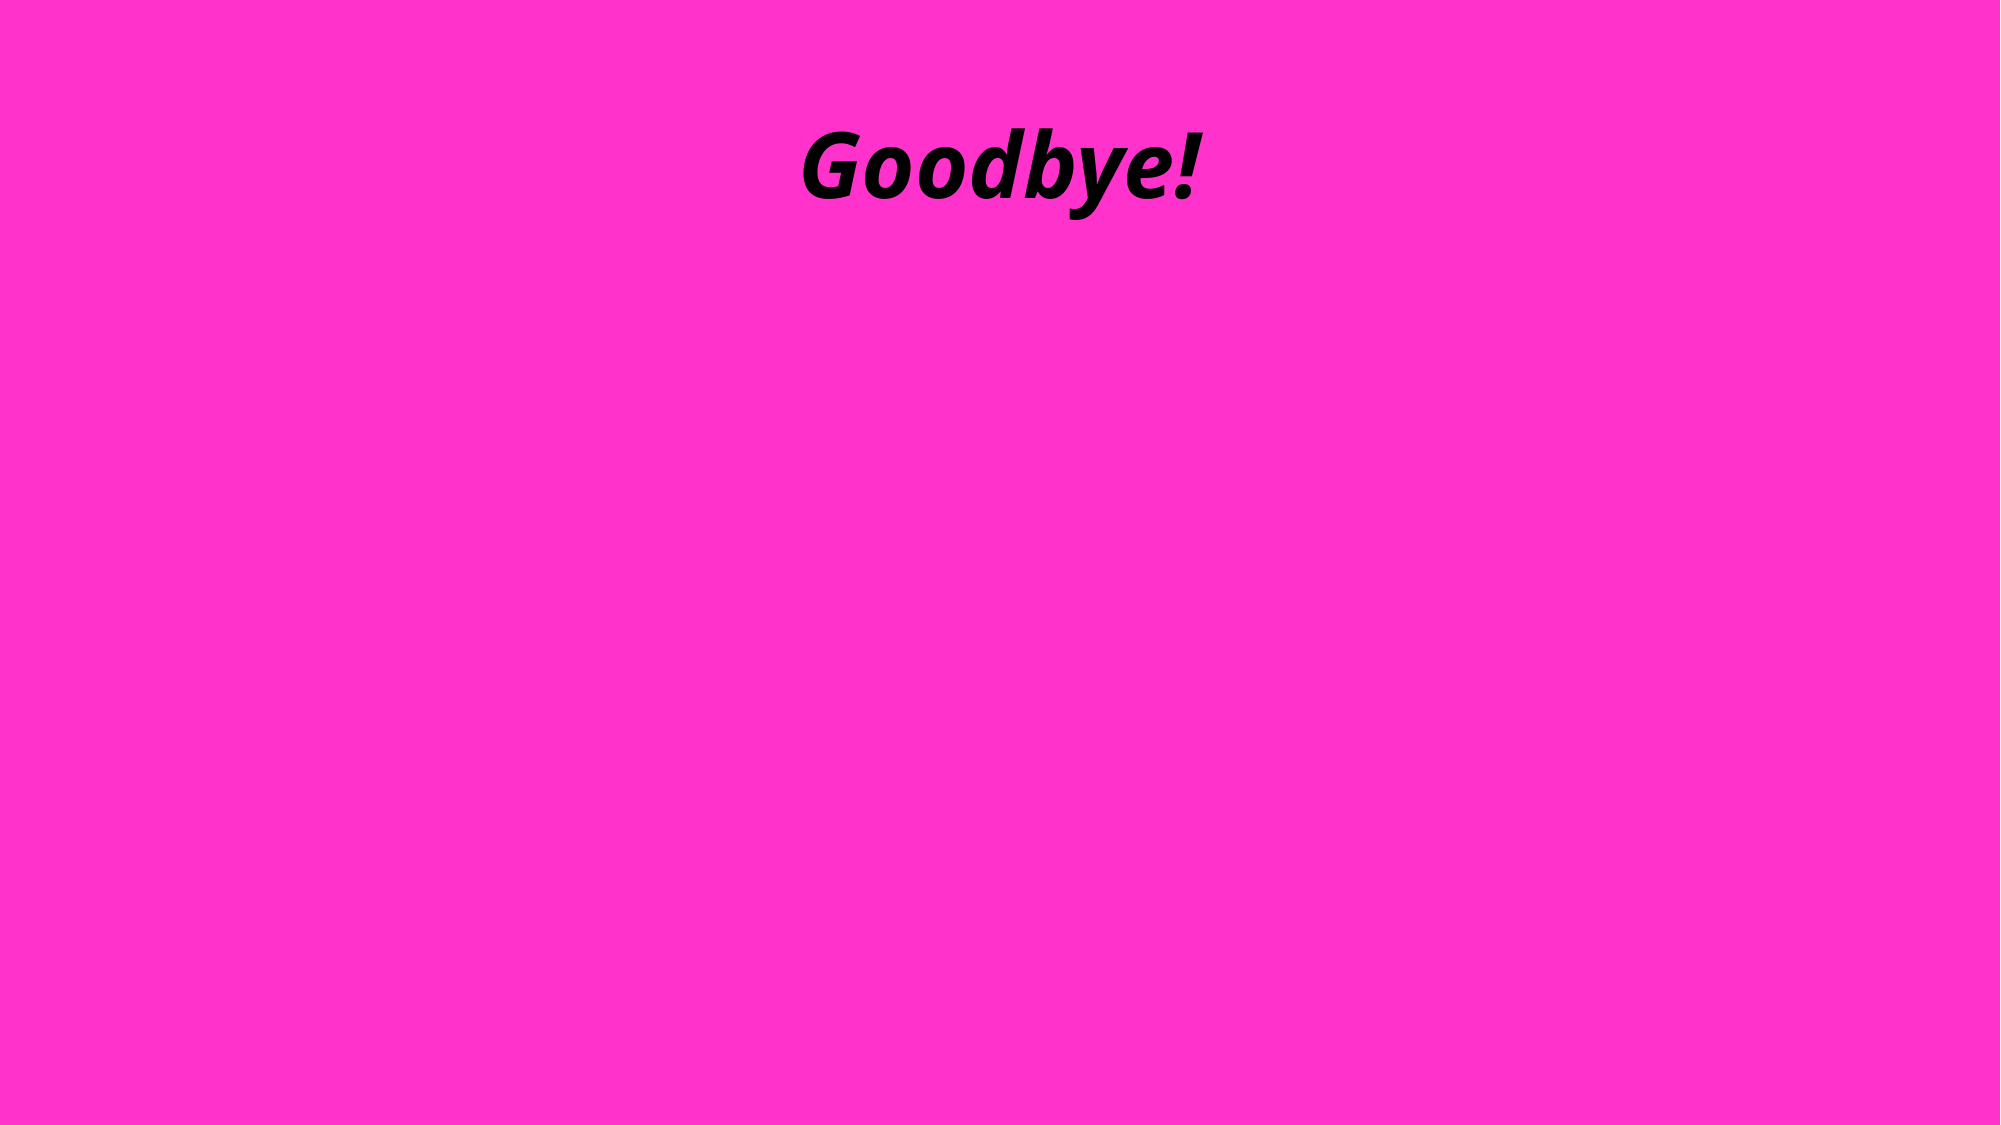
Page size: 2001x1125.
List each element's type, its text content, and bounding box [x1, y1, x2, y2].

title Goodbye! [137, 59, 1863, 278]
